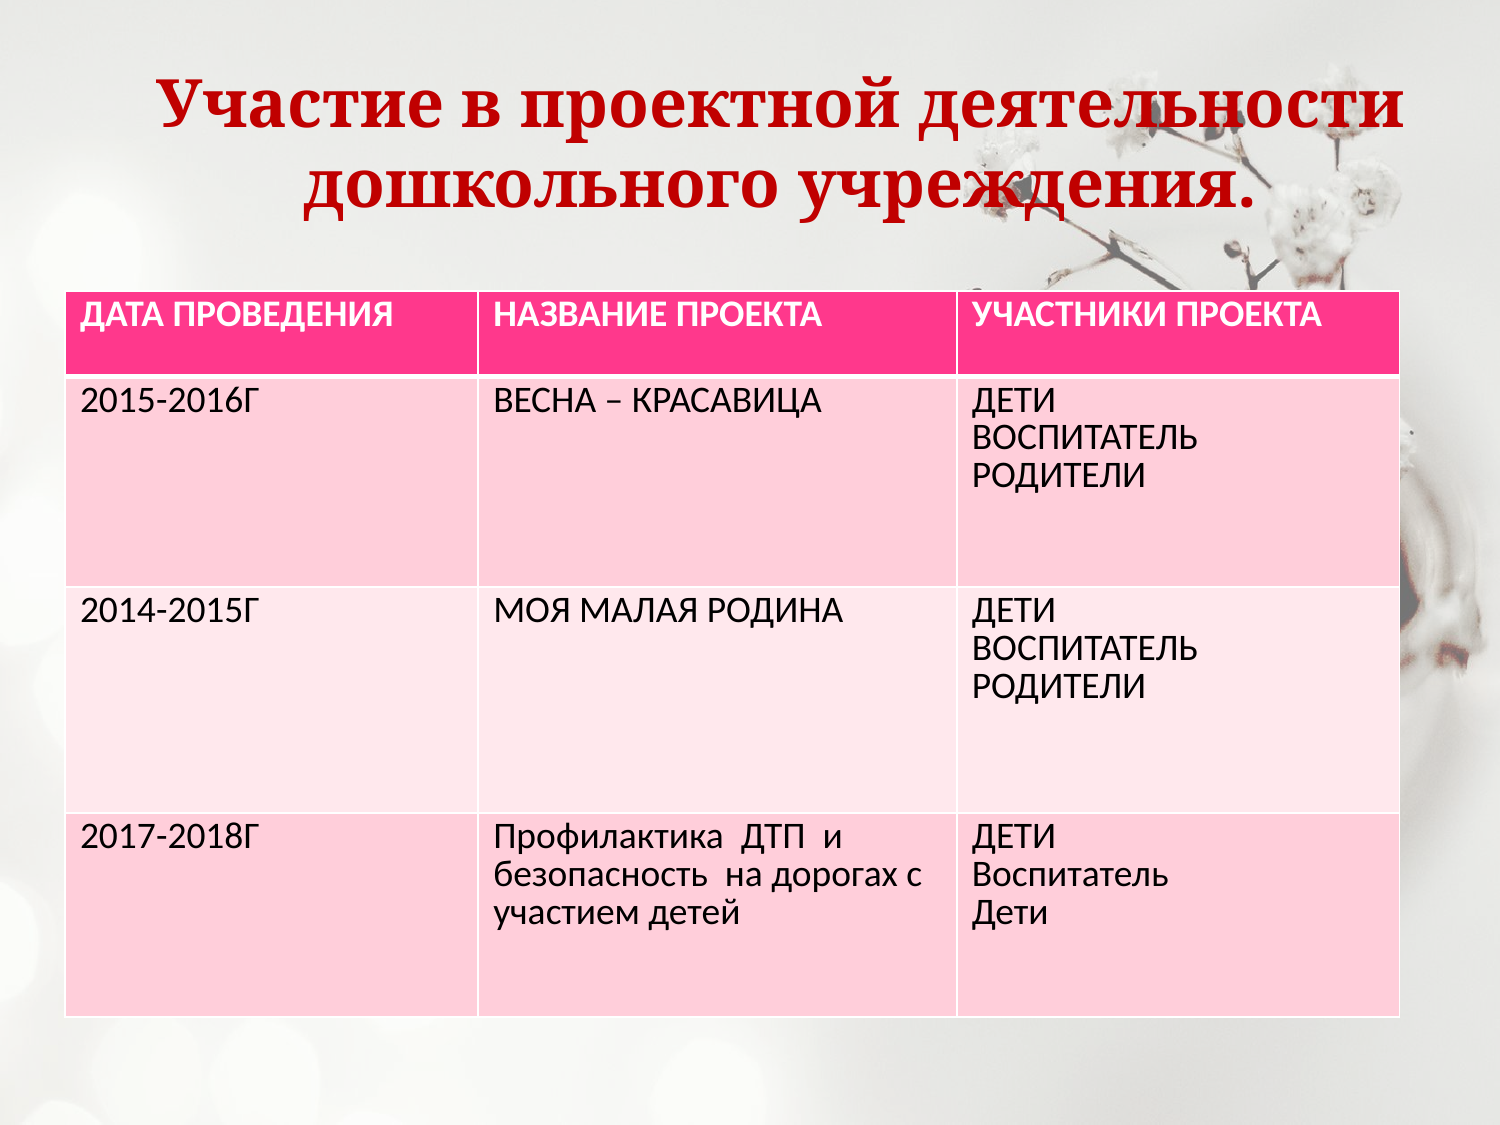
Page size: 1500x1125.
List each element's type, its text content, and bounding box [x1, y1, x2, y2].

table_header ДАТА ПРОВЕДЕНИЯ [66, 292, 477, 374]
table_header НАЗВАНИЕ ПРОЕКТА [479, 292, 956, 374]
table_cell ВЕСНА – КРАСАВИЦА [479, 379, 956, 586]
table_cell 2014-2015Г [66, 588, 477, 812]
table_header УЧАСТНИКИ ПРОЕКТА [958, 292, 1399, 374]
table_cell ДЕТИ ВОСПИТАТЕЛЬ РОДИТЕЛИ [958, 588, 1399, 812]
table_cell ДЕТИ Воспитатель Дети [958, 814, 1399, 1016]
table_cell 2015-2016Г [66, 379, 477, 586]
table_cell ДЕТИ ВОСПИТАТЕЛЬ РОДИТЕЛИ [958, 379, 1399, 586]
table_cell 2017-2018Г [66, 814, 477, 1016]
table_cell Профилактика ДТП и безопасность на дорогах с участием детей [479, 814, 956, 1016]
title Участие в проектной деятельности дошкольного учреждения. [105, 46, 1456, 235]
table_cell МОЯ МАЛАЯ РОДИНА [479, 588, 956, 812]
